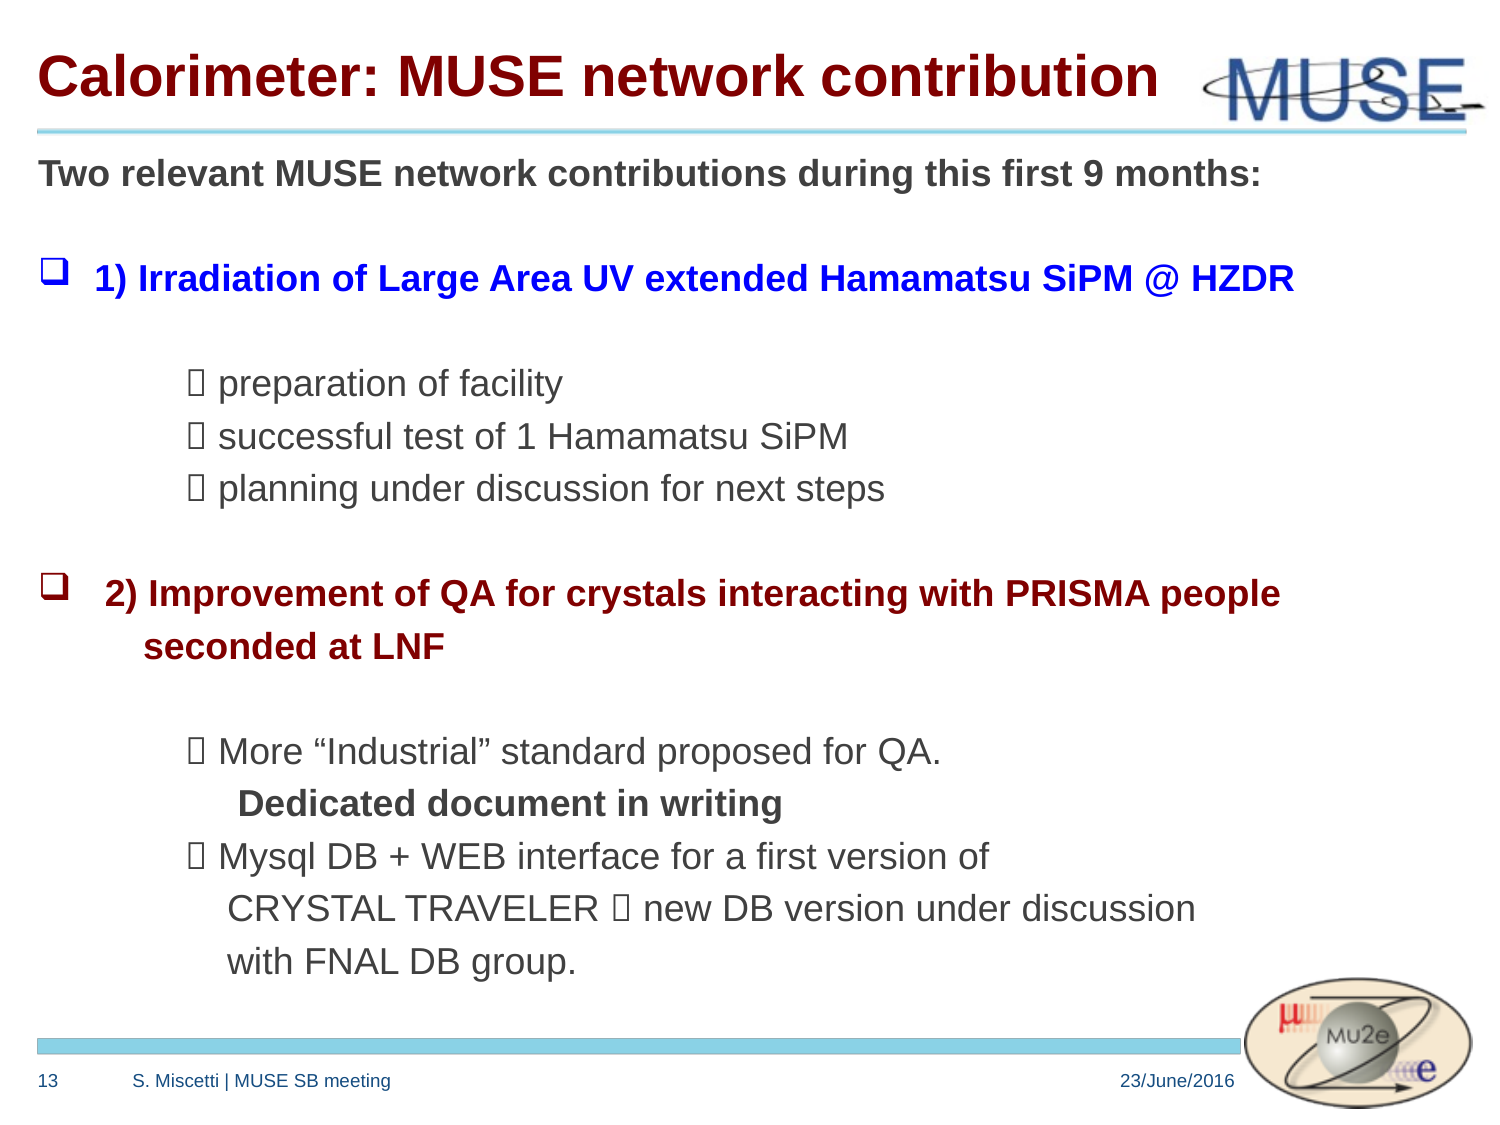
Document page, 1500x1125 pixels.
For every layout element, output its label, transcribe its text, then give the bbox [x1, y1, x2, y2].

text_box Two relevant MUSE network contributions during this first 9 months: 1) Irradiation of Large Area UV extended Hamamatsu SiPM @ HZDR  preparation of facility  successful test of 1 Hamamatsu SiPM  planning under discussion for next steps 2) Improvement of QA for crystals interacting with PRISMA people seconded at LNF  More “Industrial” standard proposed for QA. Dedicated document in writing  Mysql DB + WEB interface for a first version of CRYSTAL TRAVELER  new DB version under discussion with FNAL DB group. [38, 149, 1463, 1009]
picture [1188, 56, 1500, 125]
footer S. Miscetti | MUSE SB meeting [132, 1068, 1014, 1109]
slide_number 23/June/2016 [1058, 1068, 1235, 1109]
text_box Calorimeter: MUSE network contribution [37, 3, 1463, 109]
slide_number 12 [37, 1068, 111, 1109]
picture [1244, 977, 1473, 1109]
